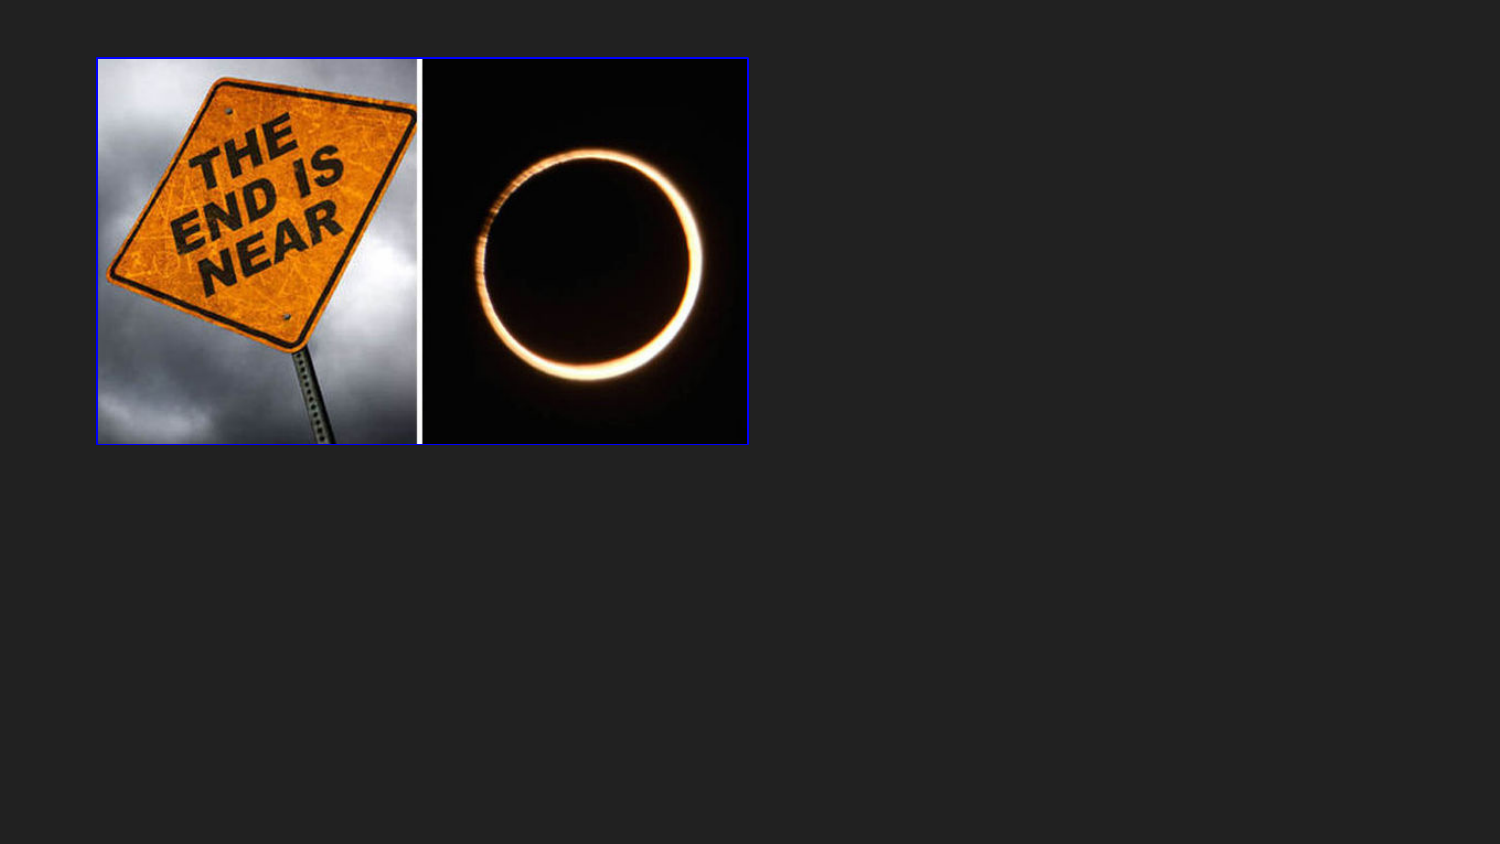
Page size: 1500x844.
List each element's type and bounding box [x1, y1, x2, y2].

picture [97, 58, 748, 445]
